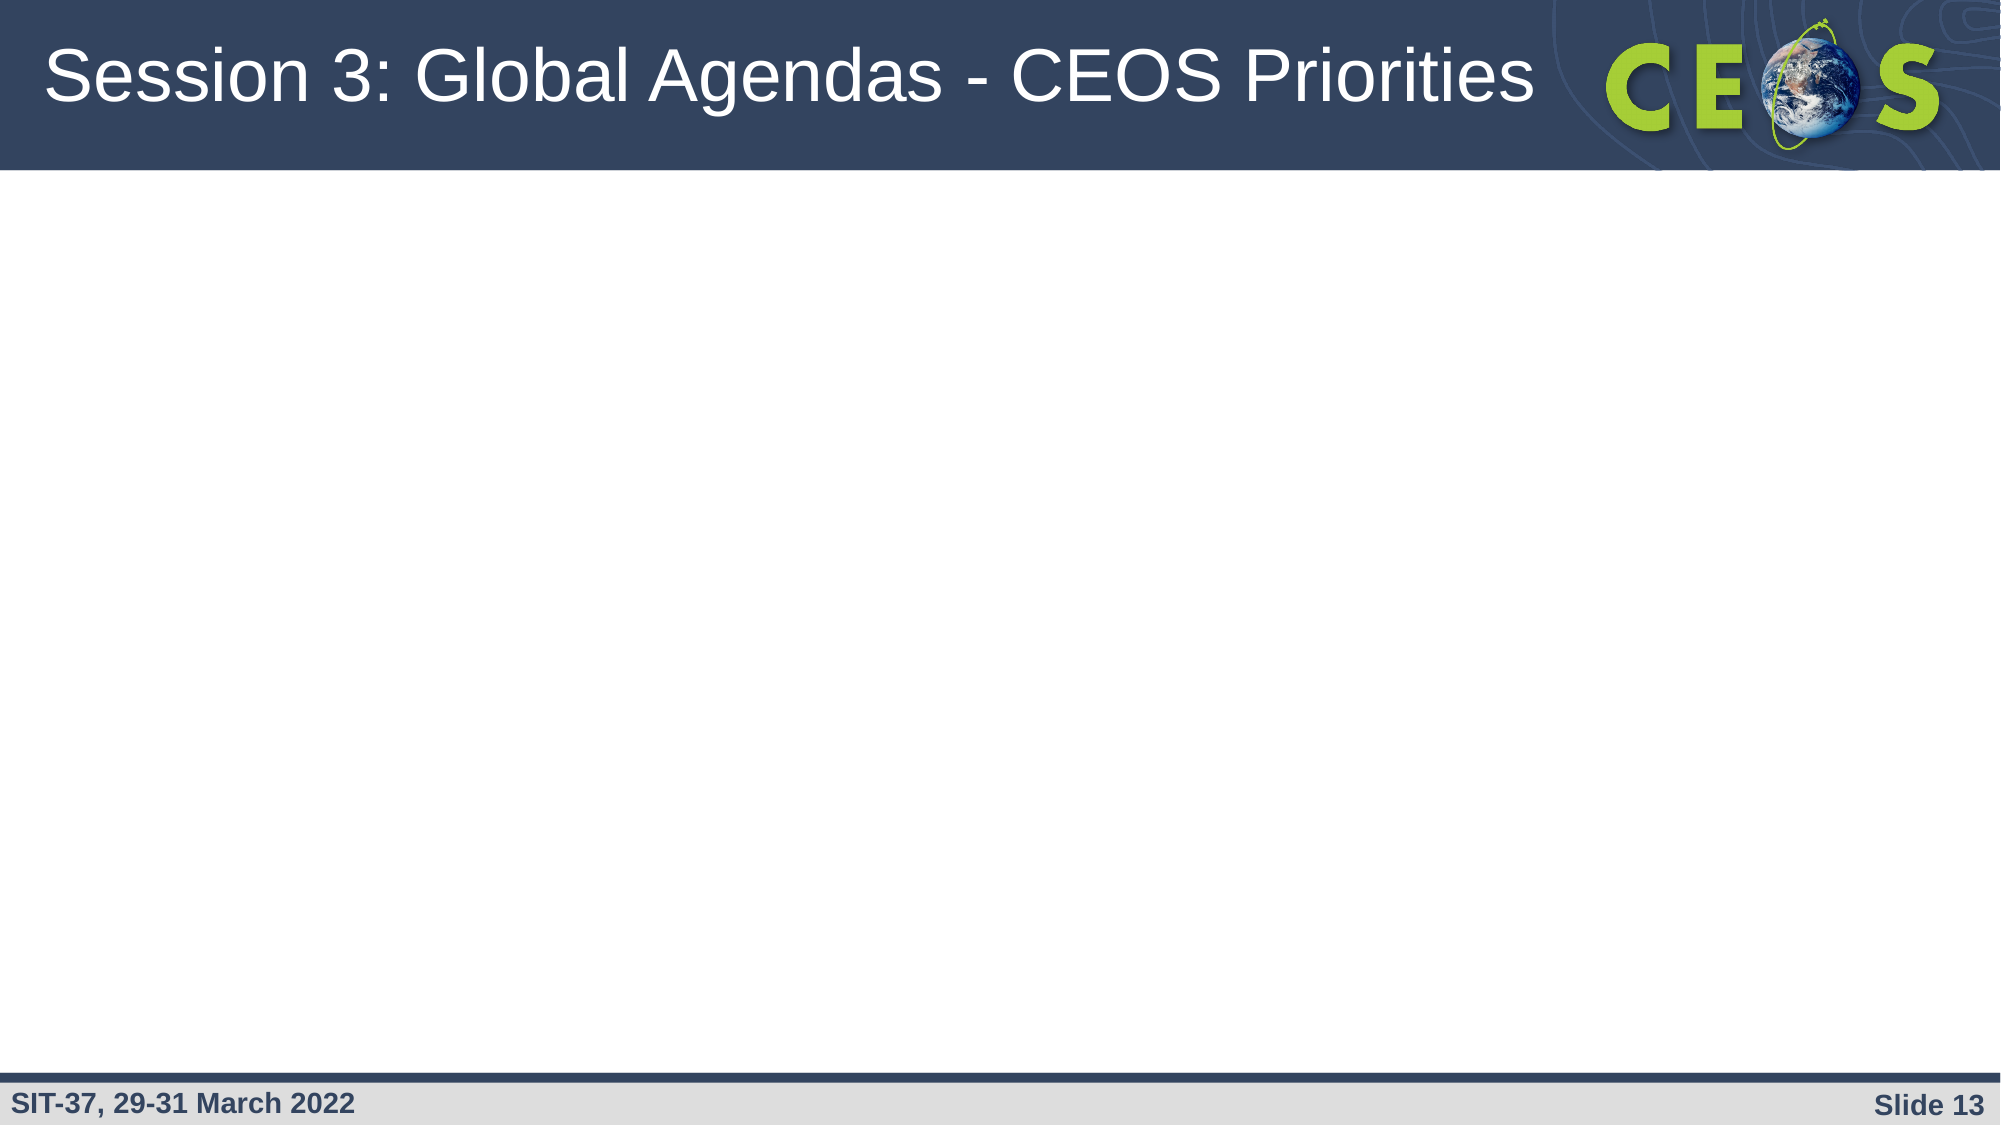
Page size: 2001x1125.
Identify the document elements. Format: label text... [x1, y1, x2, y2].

title Session 3: Global Agendas - CEOS Priorities [28, 28, 1569, 157]
picture [1606, 18, 1939, 150]
